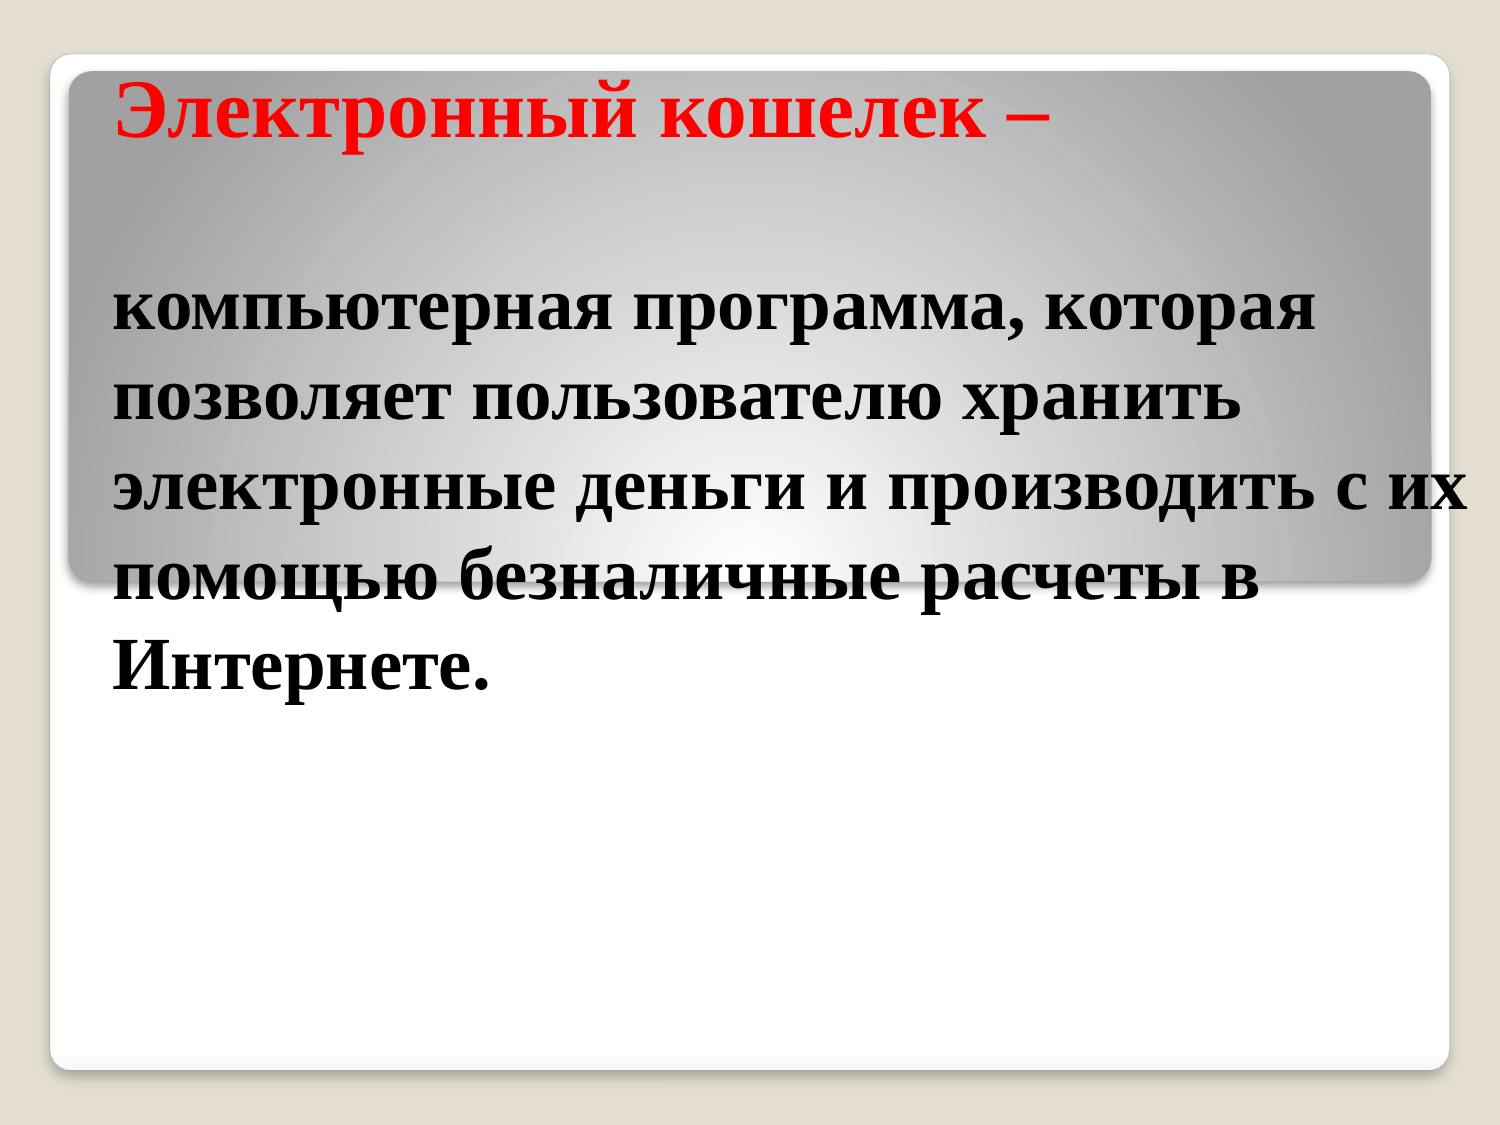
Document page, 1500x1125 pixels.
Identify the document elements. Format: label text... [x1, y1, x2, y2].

subtitle Электронный кошелек – компьютерная программа, которая позволяет пользователю хранить электронные деньги и производить с их помощью безналичные расчеты в Интернете. [76, 54, 1500, 342]
